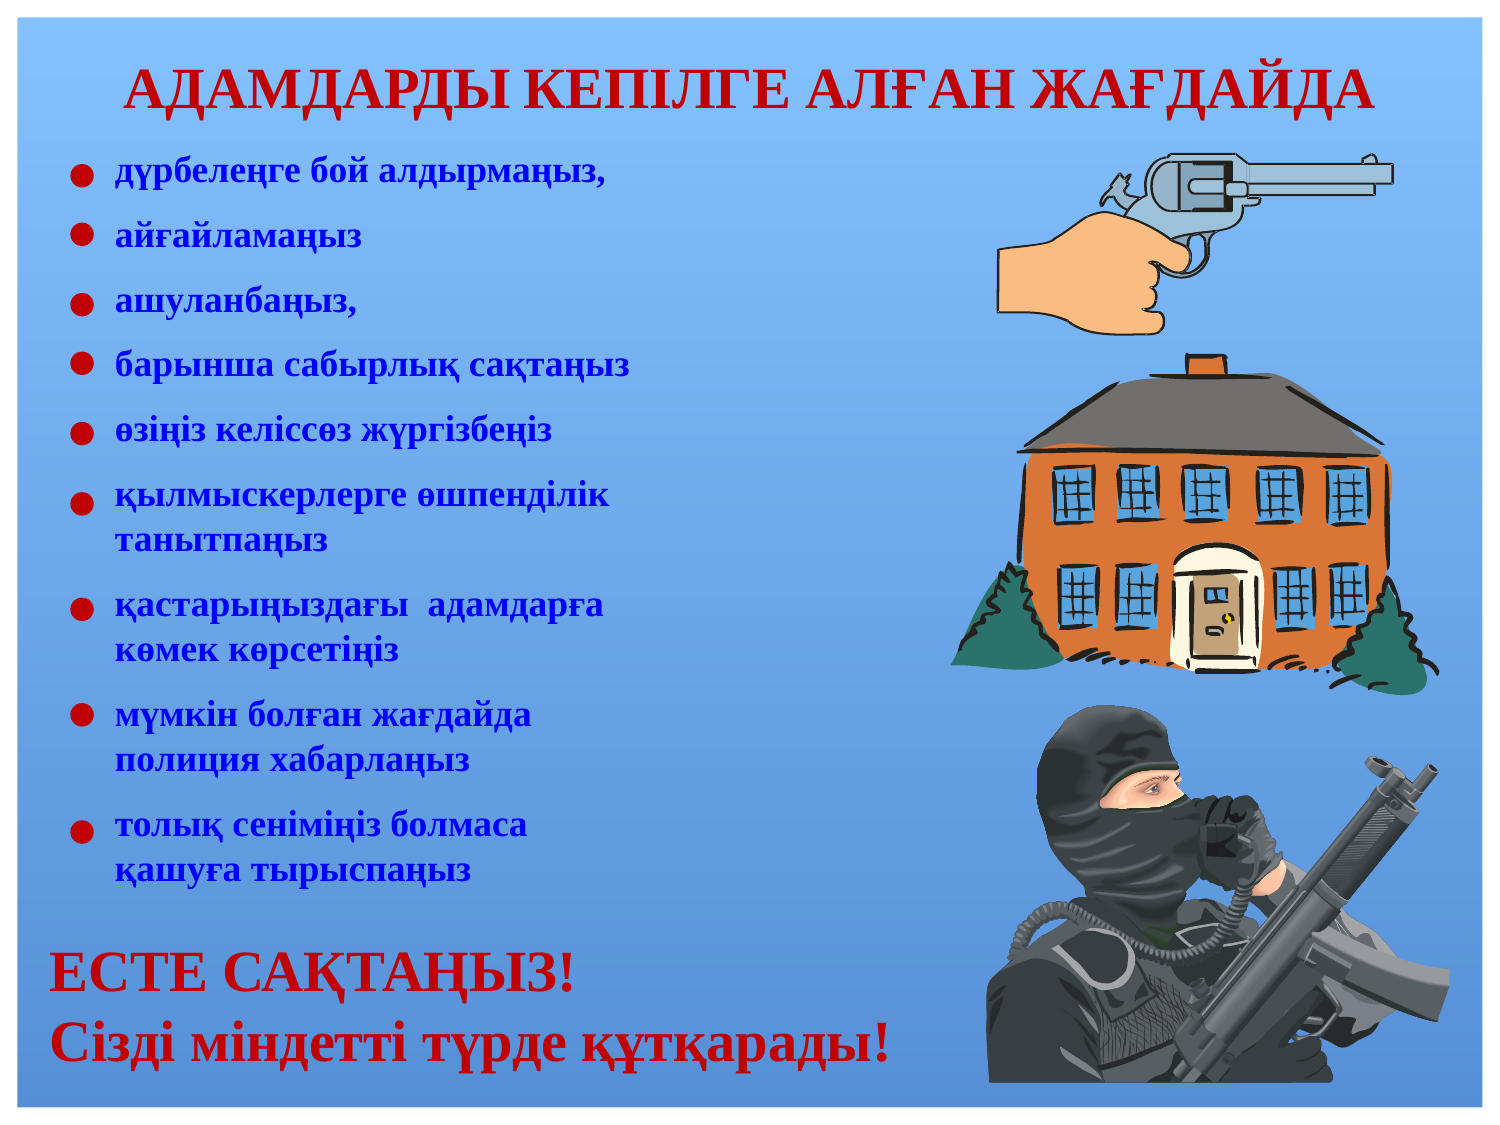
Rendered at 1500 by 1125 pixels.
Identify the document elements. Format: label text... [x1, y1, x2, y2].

text_box [68, 349, 96, 378]
text_box [68, 595, 96, 624]
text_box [984, 702, 1454, 1086]
text_box [68, 220, 96, 249]
text_box [68, 490, 96, 518]
text_box [68, 161, 96, 190]
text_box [995, 152, 1395, 337]
text_box [68, 818, 96, 846]
text_box [68, 701, 96, 729]
text_box АДАМДАРДЫ КЕПІЛГЕ АЛҒАН ЖАҒДАЙДА [108, 42, 1391, 128]
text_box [948, 351, 1442, 698]
text_box [68, 290, 96, 319]
text_box дүрбелеңге бой алдырмаңыз, айғайламаңыз ашуланбаңыз, барынша сабырлық сақтаңыз өзіңіз келіссөз жүргізбеңіз қылмыскерлерге өшпенділік танытпаңыз қастарыңыздағы адамдарға көмек көрсетіңіз мүмкін болған жағдайда полиция хабарлаңыз толық сеніміңіз болмаса қашуға тырыспаңыз [100, 137, 868, 897]
text_box [0, 0, 1500, 1125]
text_box ЕСТЕ САҚТАҢЫЗ! Сізді міндетті түрде құтқарады! [35, 925, 938, 1081]
text_box [68, 419, 96, 448]
